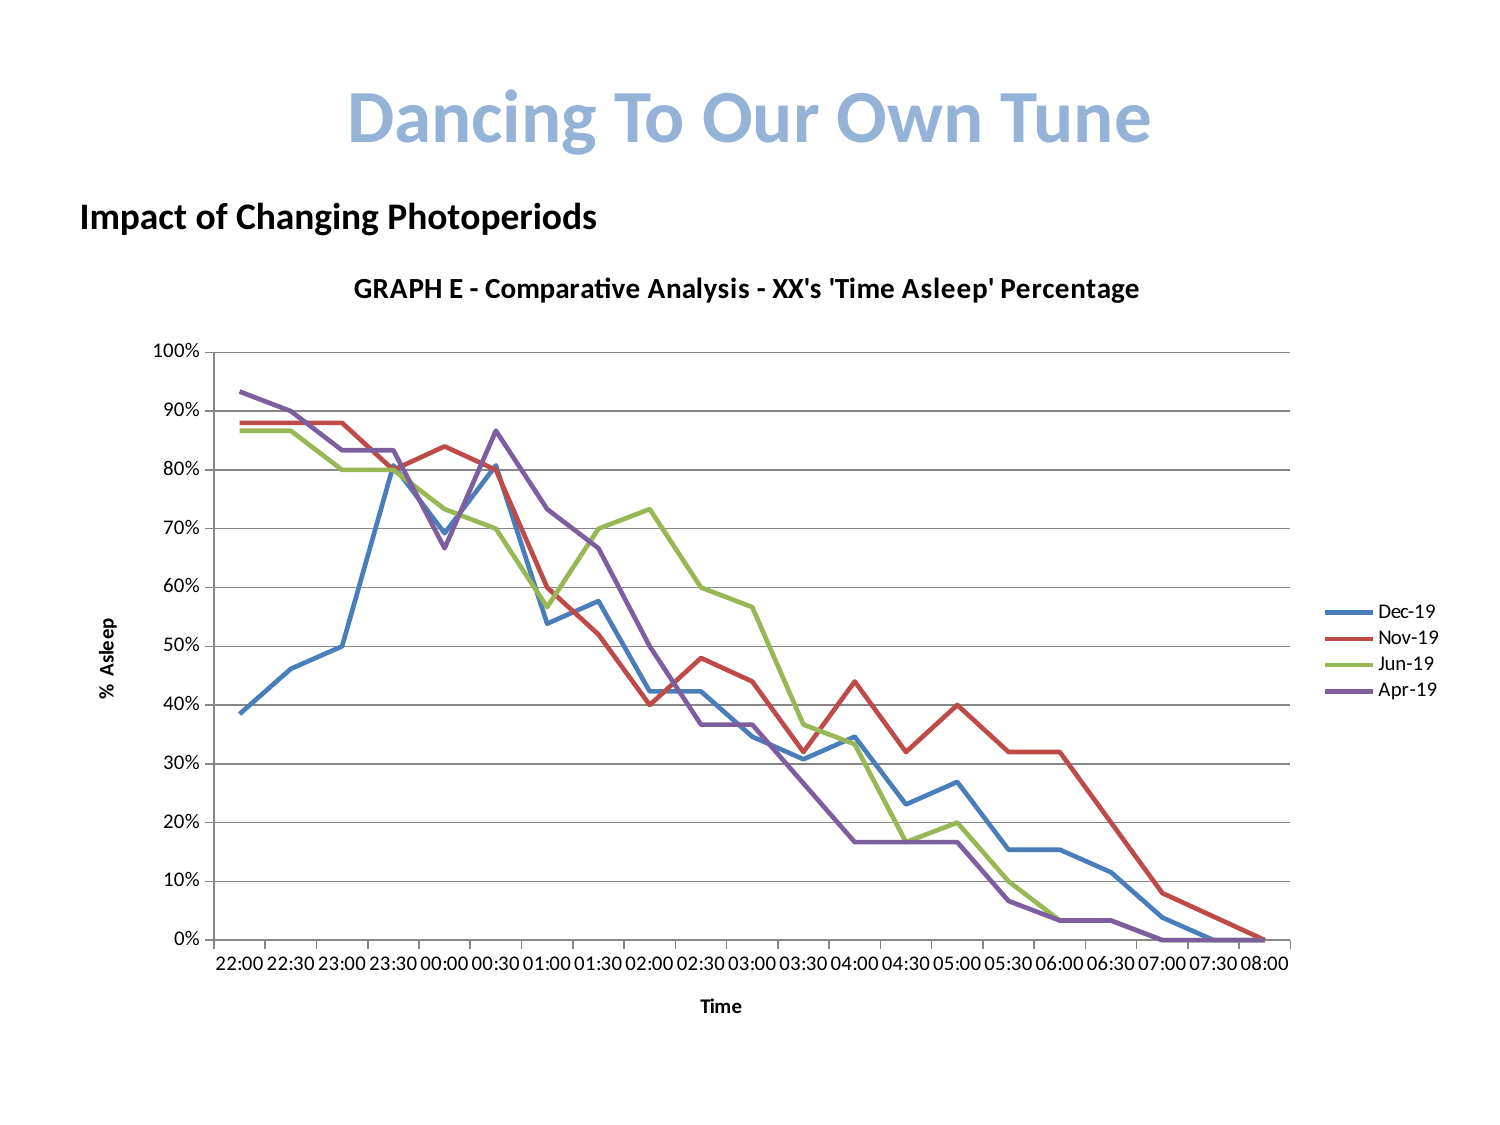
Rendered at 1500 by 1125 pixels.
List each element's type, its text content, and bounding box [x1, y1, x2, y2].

text_box Impact of Changing Photoperiods [64, 184, 668, 245]
chart [64, 255, 1459, 1050]
title Dancing To Our Own Tune [0, 19, 1500, 207]
